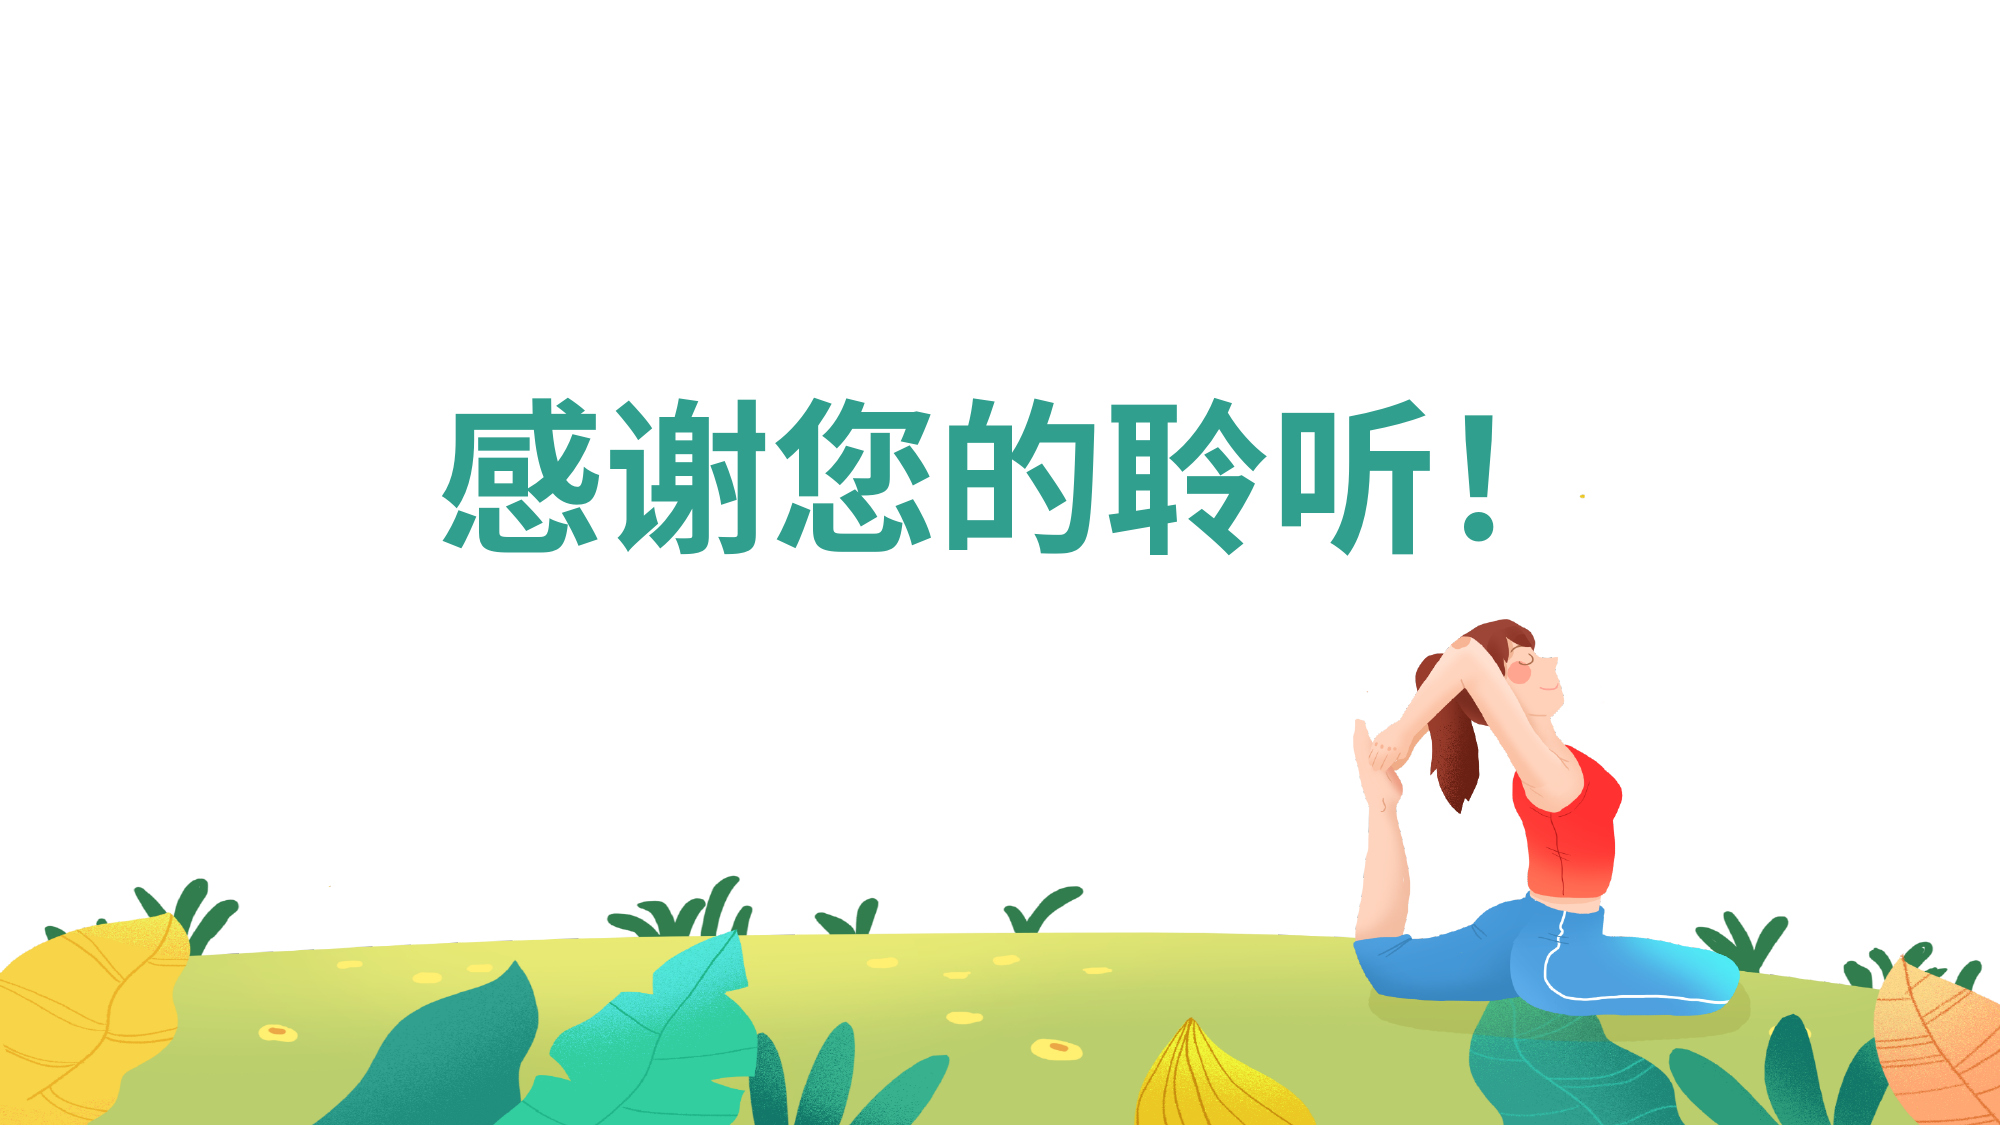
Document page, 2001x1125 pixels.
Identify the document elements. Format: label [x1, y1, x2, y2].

picture [0, 155, 2000, 1125]
